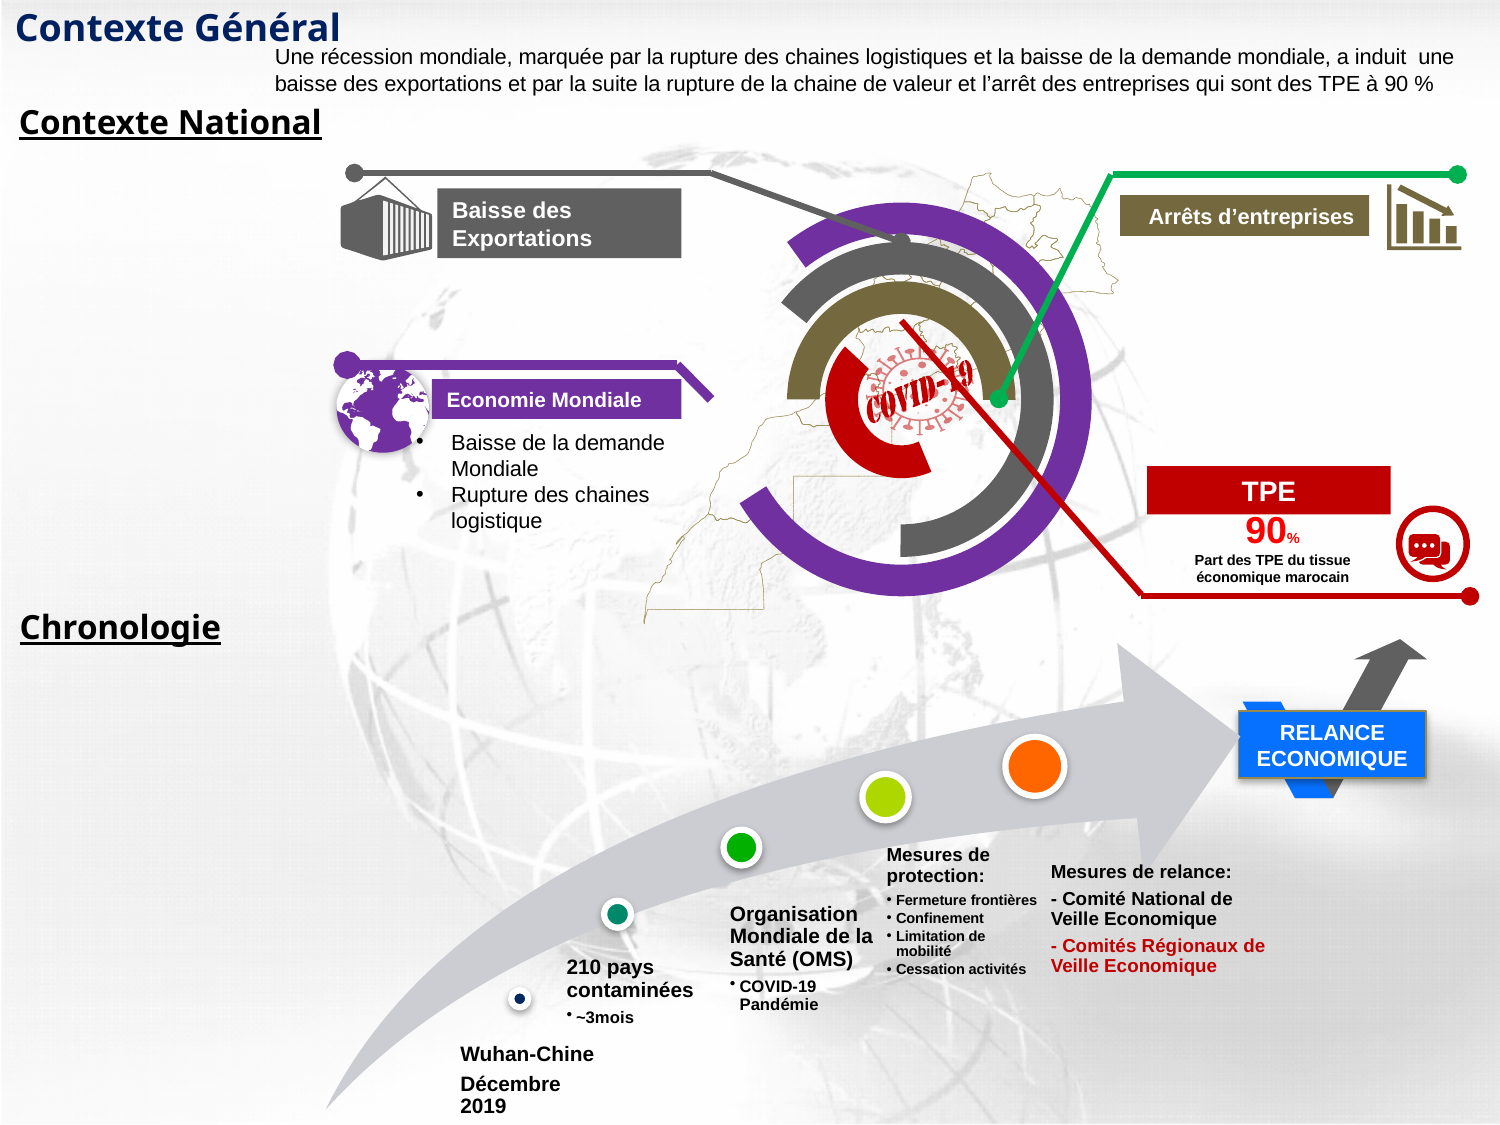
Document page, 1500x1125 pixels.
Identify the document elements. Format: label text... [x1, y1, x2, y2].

text_box Contexte Général [0, 0, 380, 56]
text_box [336, 172, 1471, 624]
text_box Une récession mondiale, marquée par la rupture des chaines logistiques et la baisse de la demande mondiale, a induit une baisse des exportations et par la suite la rupture de la chaine de valeur et l’arrêt des entreprises qui sont des TPE à 90 % [259, 35, 1496, 103]
text_box Contexte National [4, 94, 348, 149]
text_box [225, 642, 1397, 1110]
text_box Chronologie [4, 599, 272, 654]
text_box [1242, 638, 1428, 799]
